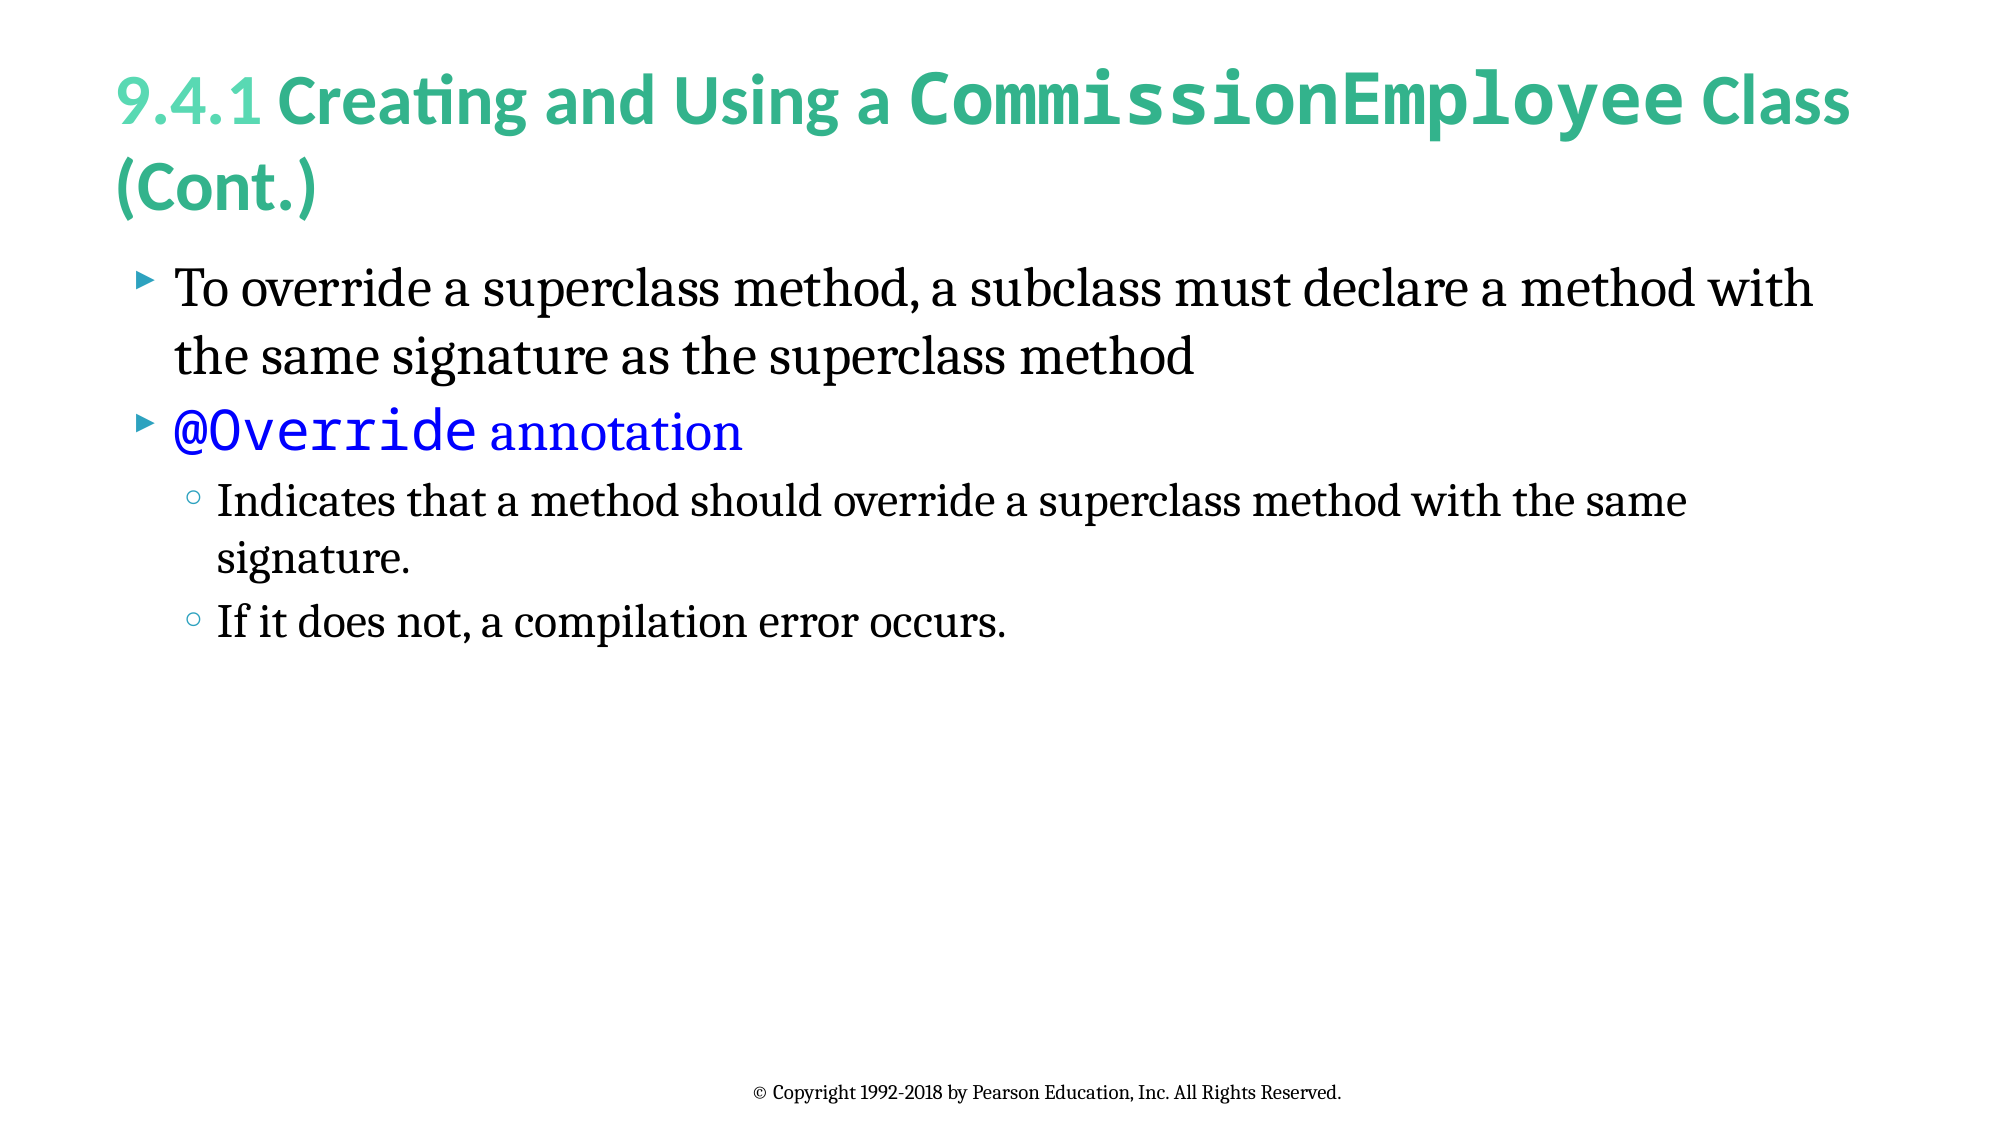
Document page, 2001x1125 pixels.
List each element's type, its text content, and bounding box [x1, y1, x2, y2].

footer © Copyright 1992-2018 by Pearson Education, Inc. All Rights Reserved. [736, 1051, 1892, 1112]
list To override a superclass method, a subclass must declare a method with the same signature as the superclass method @Override annotation Indicates that a method should override a superclass method with the same signature. If it does not, a compilation error occurs. [99, 242, 1900, 986]
title 9.4.1 Creating and Using a CommissionEmployee Class (Cont.) [99, 45, 1900, 233]
